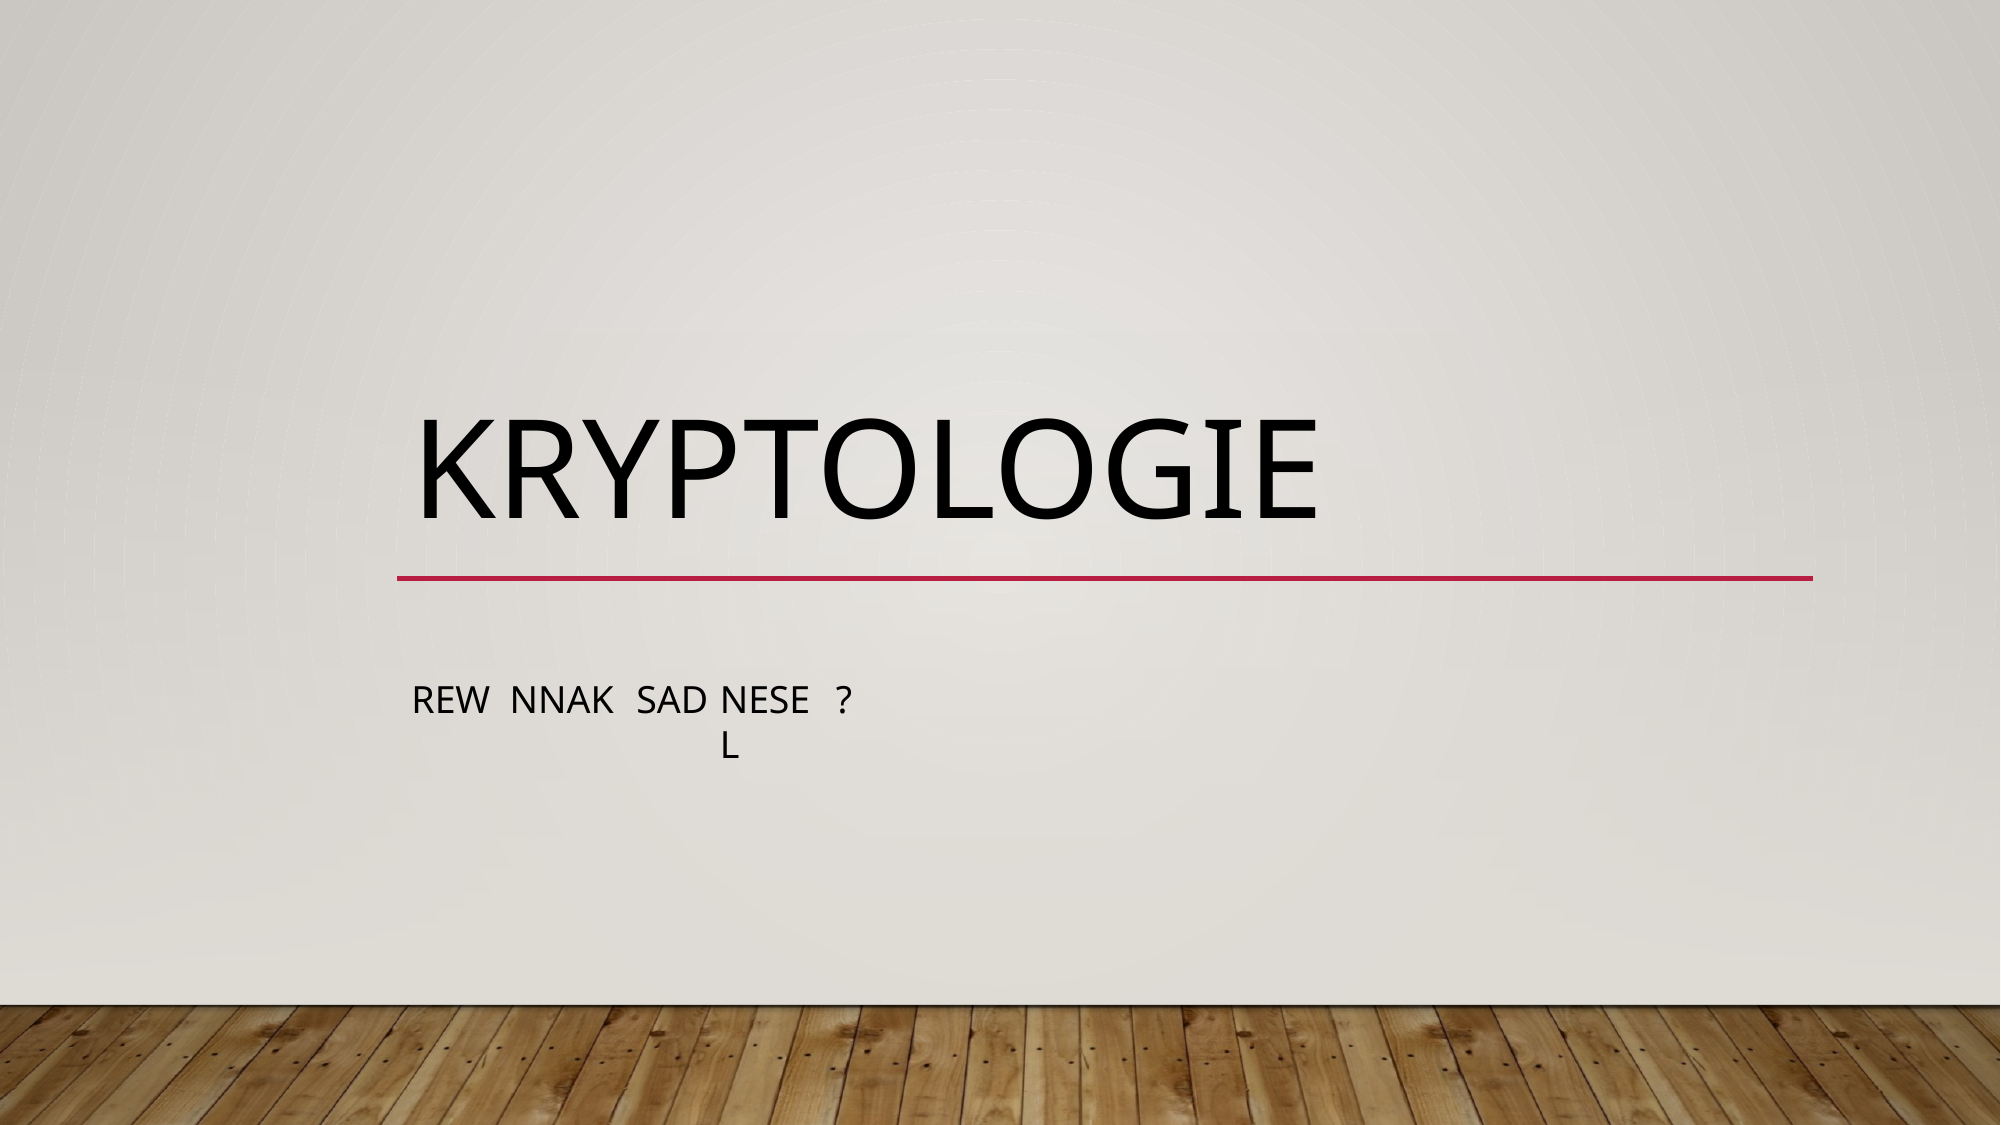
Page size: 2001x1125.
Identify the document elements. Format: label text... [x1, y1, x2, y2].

text_box NNAK [494, 668, 635, 729]
text_box SAD [635, 668, 705, 729]
text_box NESEL [705, 668, 843, 774]
text_box REW [396, 668, 494, 729]
title Kryptologie [396, 131, 1814, 549]
text_box ? [843, 668, 865, 729]
picture [0, 1005, 2000, 1125]
